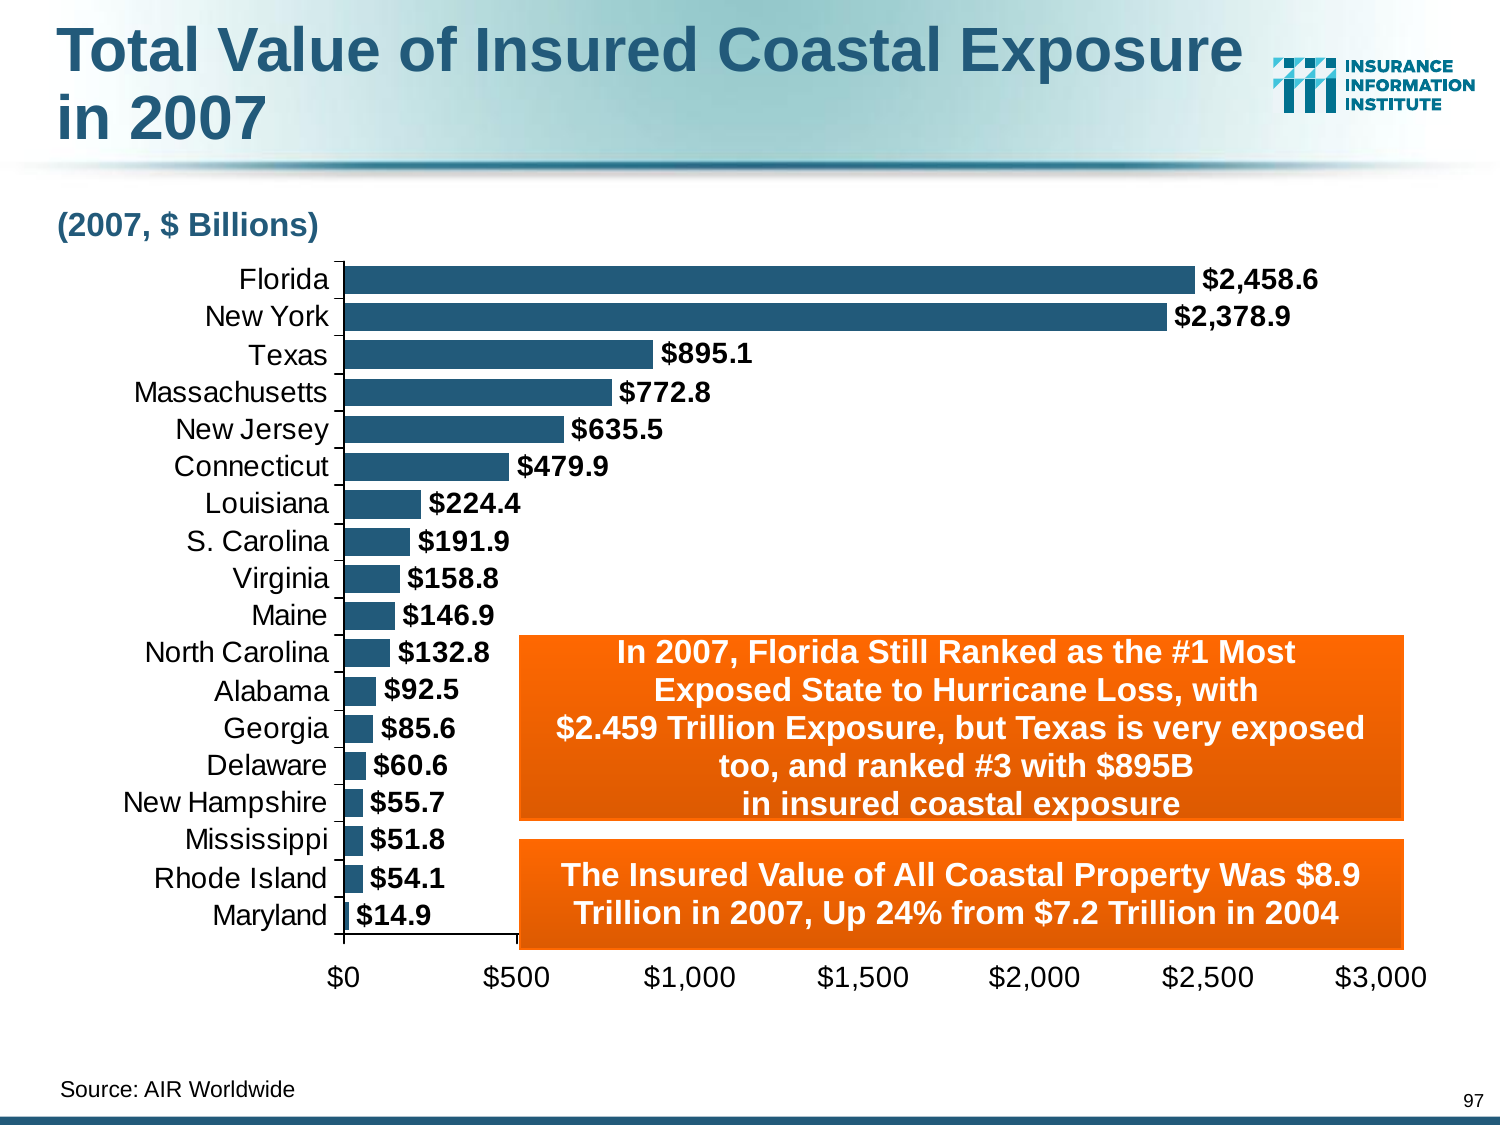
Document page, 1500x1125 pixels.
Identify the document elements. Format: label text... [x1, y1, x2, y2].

picture [0, 0, 1500, 189]
title Total Value of Insured Coastal Exposure in 2007 [48, 14, 1264, 157]
text_box Source: AIR Worldwide [0, 1079, 1242, 1125]
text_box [54, 224, 1441, 1010]
text_box (2007, $ Billions) [57, 207, 1458, 244]
slide_number 97 [1410, 1091, 1485, 1112]
